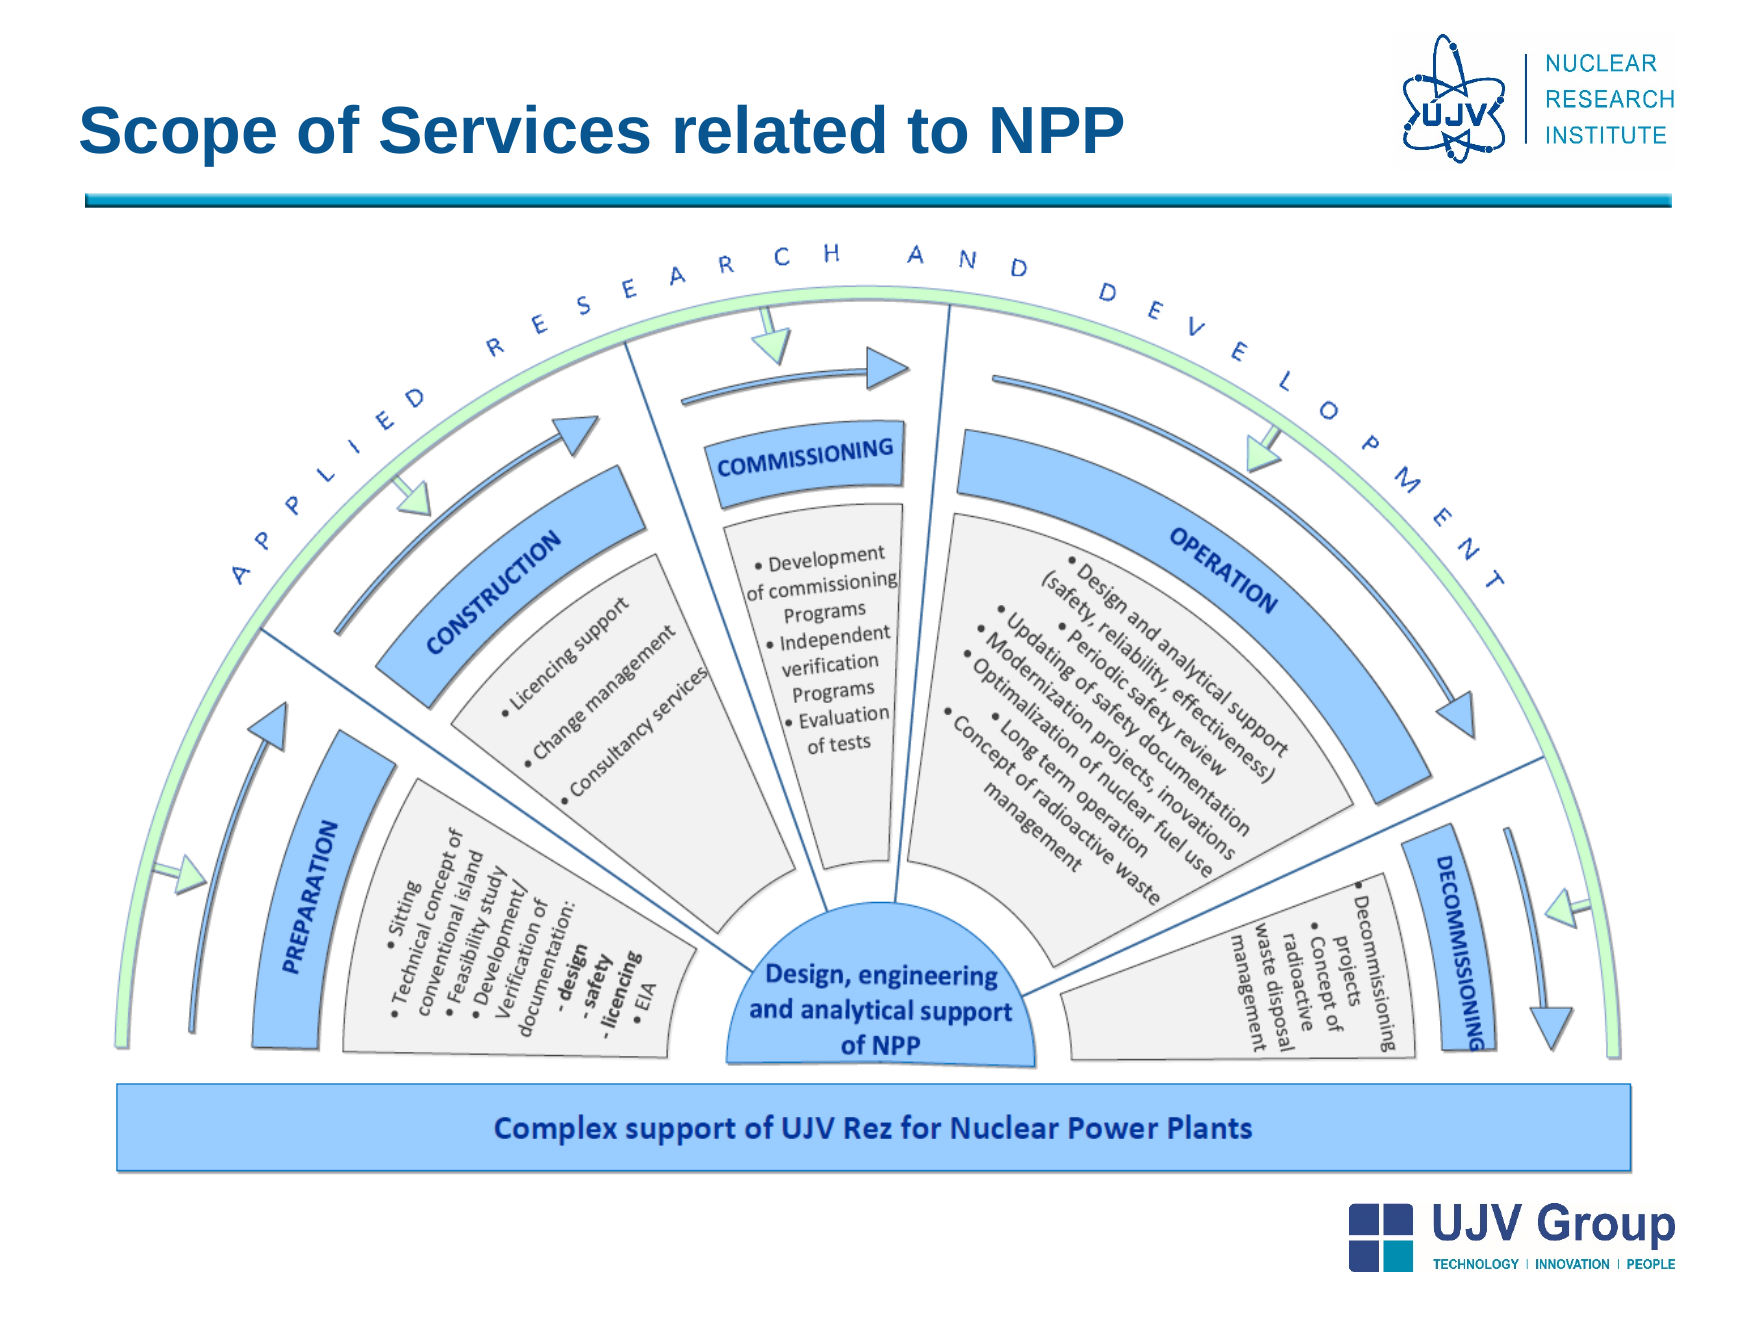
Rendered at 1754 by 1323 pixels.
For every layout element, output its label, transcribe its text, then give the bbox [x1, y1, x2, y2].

picture [102, 218, 1644, 1181]
picture [1349, 1203, 1675, 1272]
picture [1534, 193, 1672, 204]
picture [1393, 31, 1676, 170]
title Scope of Services related to NPP [69, 45, 1534, 208]
